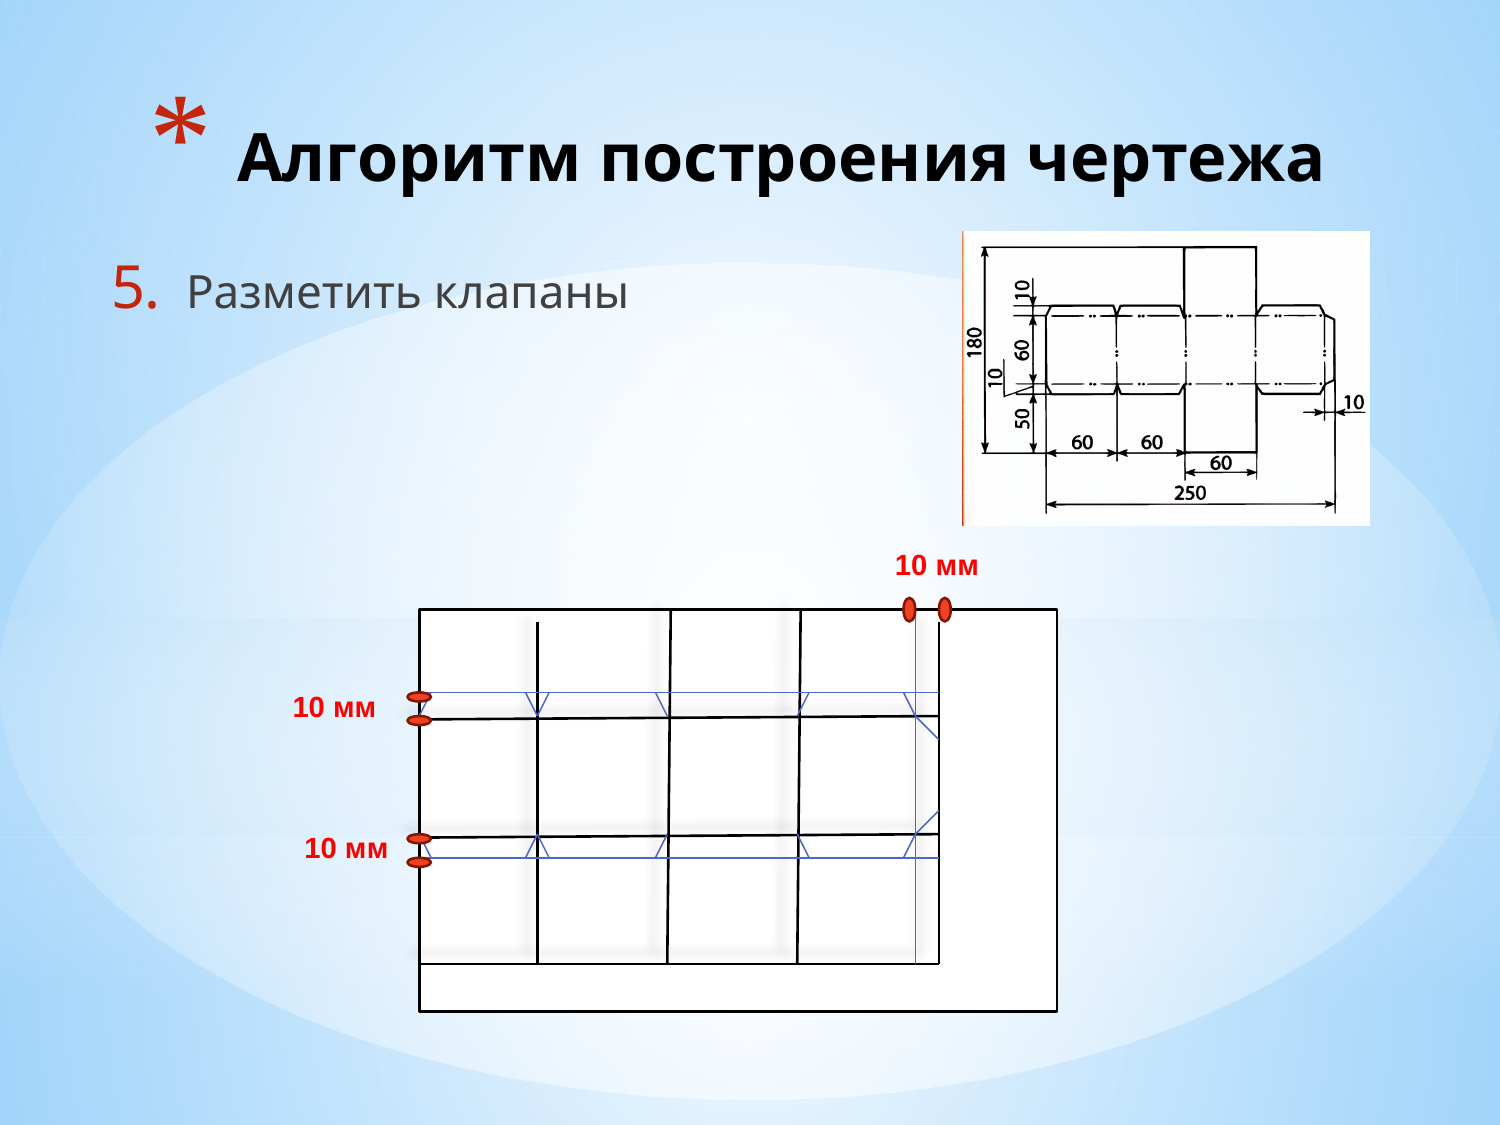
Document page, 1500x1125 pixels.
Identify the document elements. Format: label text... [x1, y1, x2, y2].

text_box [655, 833, 668, 858]
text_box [667, 609, 672, 690]
picture [962, 231, 1371, 526]
text_box [418, 608, 1058, 1013]
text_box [655, 692, 668, 717]
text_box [815, 715, 898, 720]
text_box 10 мм [880, 538, 995, 589]
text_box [903, 833, 916, 858]
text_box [525, 833, 538, 858]
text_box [796, 833, 810, 858]
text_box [796, 692, 810, 717]
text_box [672, 715, 791, 720]
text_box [915, 715, 940, 740]
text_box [796, 868, 801, 965]
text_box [796, 728, 801, 831]
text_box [903, 692, 916, 717]
text_box 10 мм [289, 822, 404, 872]
text_box 10 мм [277, 680, 392, 731]
text_box [406, 691, 416, 702]
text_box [812, 833, 901, 838]
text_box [437, 715, 520, 720]
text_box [525, 692, 534, 717]
text_box [406, 857, 423, 869]
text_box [796, 609, 801, 689]
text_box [554, 715, 650, 720]
text_box [937, 596, 953, 623]
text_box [915, 810, 940, 835]
title Алгоритм построения чертежа [135, 78, 1353, 255]
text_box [669, 833, 795, 838]
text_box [537, 692, 550, 717]
text_box [902, 596, 917, 623]
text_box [434, 833, 523, 838]
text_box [418, 692, 432, 717]
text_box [418, 833, 432, 858]
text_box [667, 728, 672, 831]
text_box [539, 833, 550, 858]
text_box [551, 833, 653, 838]
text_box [667, 867, 672, 965]
list Разметить клапаны [88, 255, 1365, 1000]
